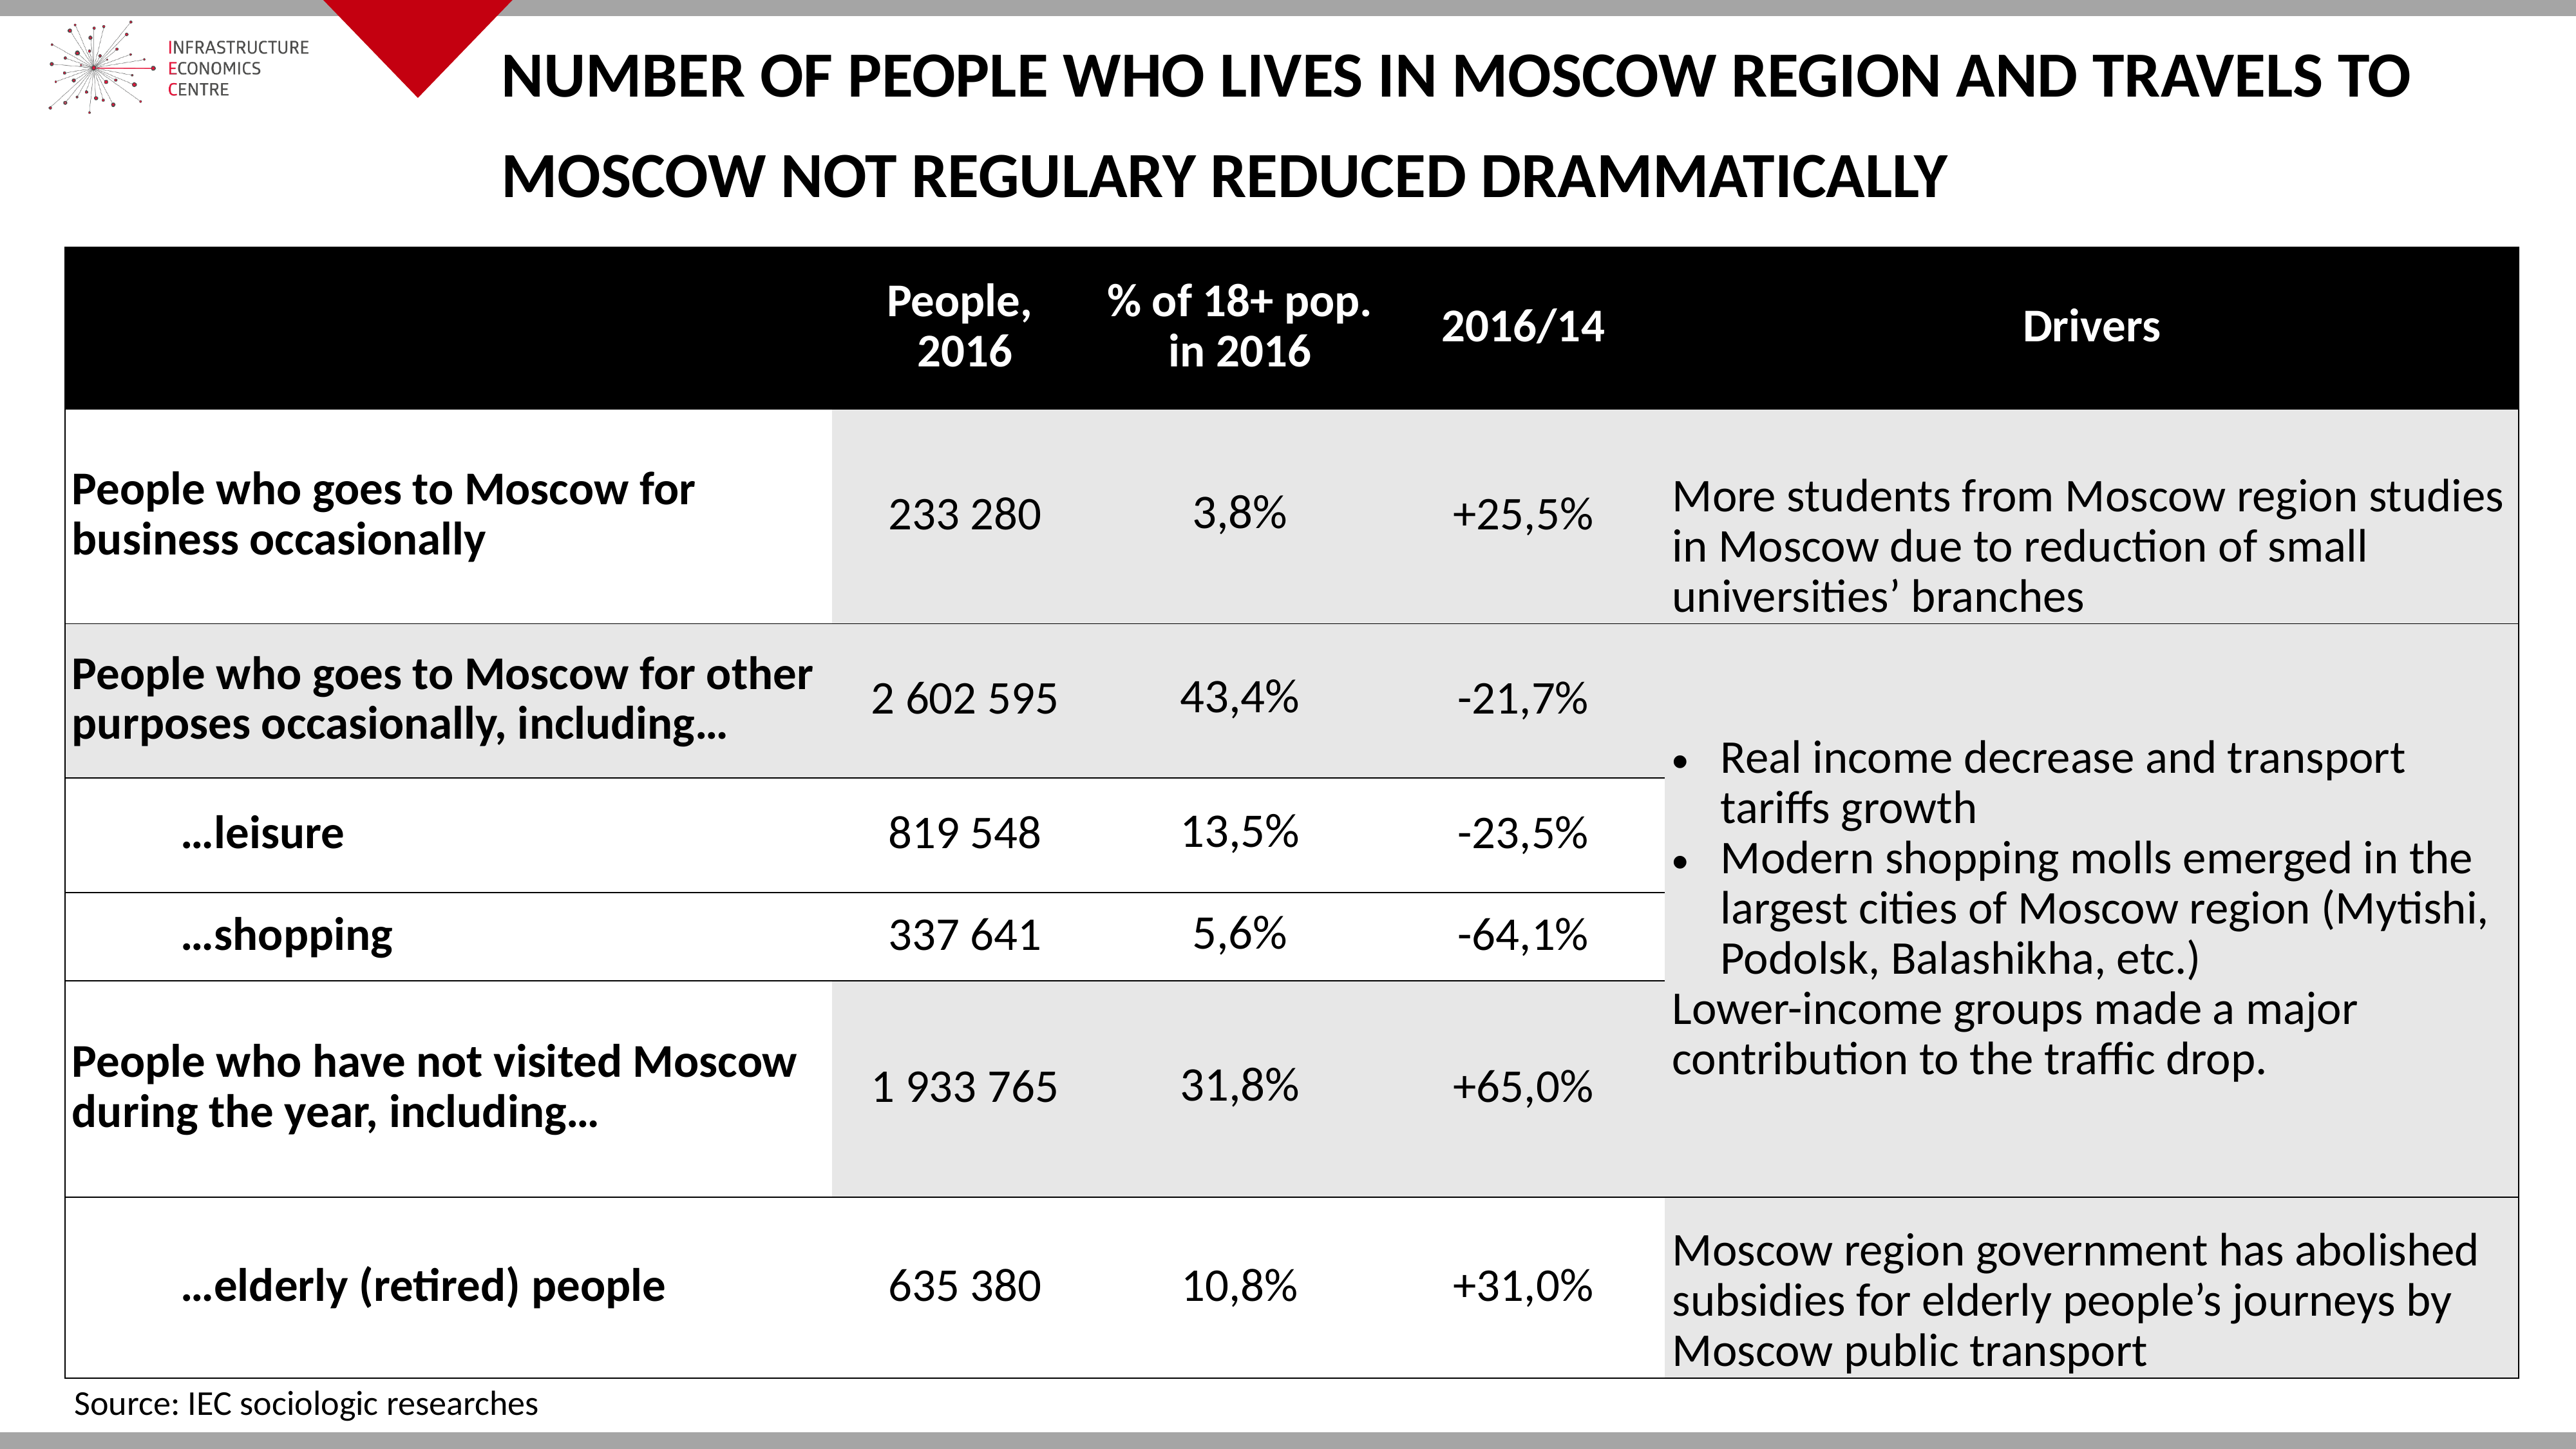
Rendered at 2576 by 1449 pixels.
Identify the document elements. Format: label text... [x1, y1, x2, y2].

table_cell +65,0% [1381, 981, 1665, 1197]
table_cell …shopping [66, 893, 832, 980]
table_cell -64,1% [1381, 893, 1665, 980]
table_cell 2 602 595 [832, 624, 1098, 777]
picture [48, 20, 309, 114]
table_cell +25,5% [1381, 410, 1665, 623]
table_cell -23,5% [1381, 779, 1665, 892]
table_cell 13,5% [1098, 779, 1381, 892]
table_cell 337 641 [832, 893, 1098, 980]
table_cell +31,0% [1381, 1198, 1665, 1378]
table_cell 43,4% [1098, 624, 1381, 777]
table_cell 5,6% [1098, 893, 1381, 980]
table_cell Moscow region government has abolished subsidies for elderly people’s journeys by Moscow public transport [1665, 1198, 2518, 1378]
table_cell -21,7% [1381, 624, 1665, 777]
table_cell 10,8% [1098, 1198, 1381, 1378]
table_cell 635 380 [832, 1198, 1098, 1378]
text_box Source: IEC sociologic researches [64, 1375, 1046, 1427]
text_box NUMBER OF PEOPLE WHO LIVES IN MOSCOW REGION AND TRAVELS TO MOSCOW NOT REGULARY REDUCED DRAMMATICALLY [491, 5, 2503, 215]
table_cell …elderly (retired) people [66, 1198, 832, 1375]
table_cell …leisure [66, 779, 832, 892]
table_header % of 18+ pop. in 2016 [1098, 248, 1381, 409]
table_cell 3,8% [1098, 410, 1381, 623]
text_box [322, 0, 514, 99]
table_cell 31,8% [1098, 981, 1381, 1197]
table_header 2016/14 [1381, 248, 1665, 409]
table_header People, 2016 [832, 248, 1098, 409]
table_cell People who goes to Moscow for other purposes occasionally, including… [66, 624, 832, 777]
table_header [66, 248, 832, 409]
table_cell People who have not visited Moscow during the year, including… [66, 981, 832, 1197]
table_header Drivers [1665, 248, 2518, 409]
table_cell 819 548 [832, 779, 1098, 892]
table_cell More students from Moscow region studies in Moscow due to reduction of small universities’ branches [1665, 410, 2518, 623]
table_cell 233 280 [832, 410, 1098, 623]
table_cell Real income decrease and transport tariffs growth Modern shopping molls emerged in the largest cities of Moscow region (Mytishi, Podolsk, Balashikha, etc.) Lower-income groups made a major contribution to the traffic drop. [1665, 624, 2518, 1197]
table_cell People who goes to Moscow for business occasionally [66, 410, 832, 623]
table_cell 1 933 765 [832, 981, 1098, 1197]
